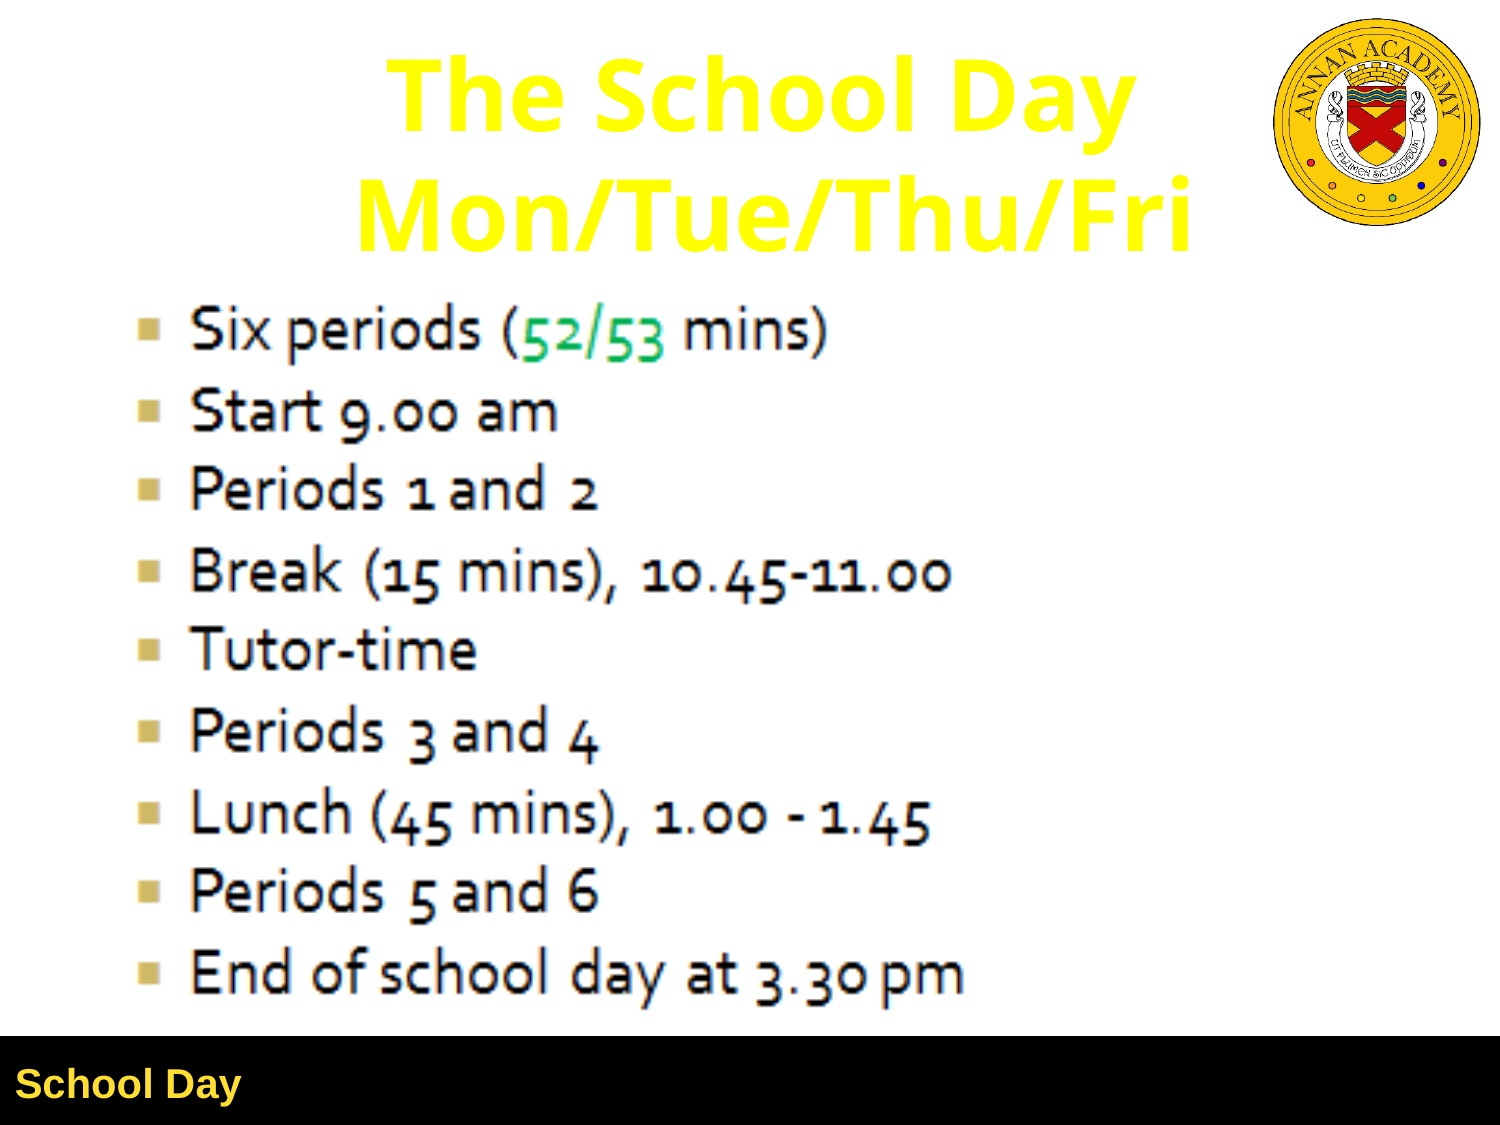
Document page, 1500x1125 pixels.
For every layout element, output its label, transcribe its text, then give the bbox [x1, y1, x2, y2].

picture [32, 271, 1500, 1111]
text_box School Day [0, 1037, 1500, 1125]
picture [1270, 13, 1484, 233]
title The School Day Mon/Tue/Thu/Fri [41, 30, 1483, 270]
